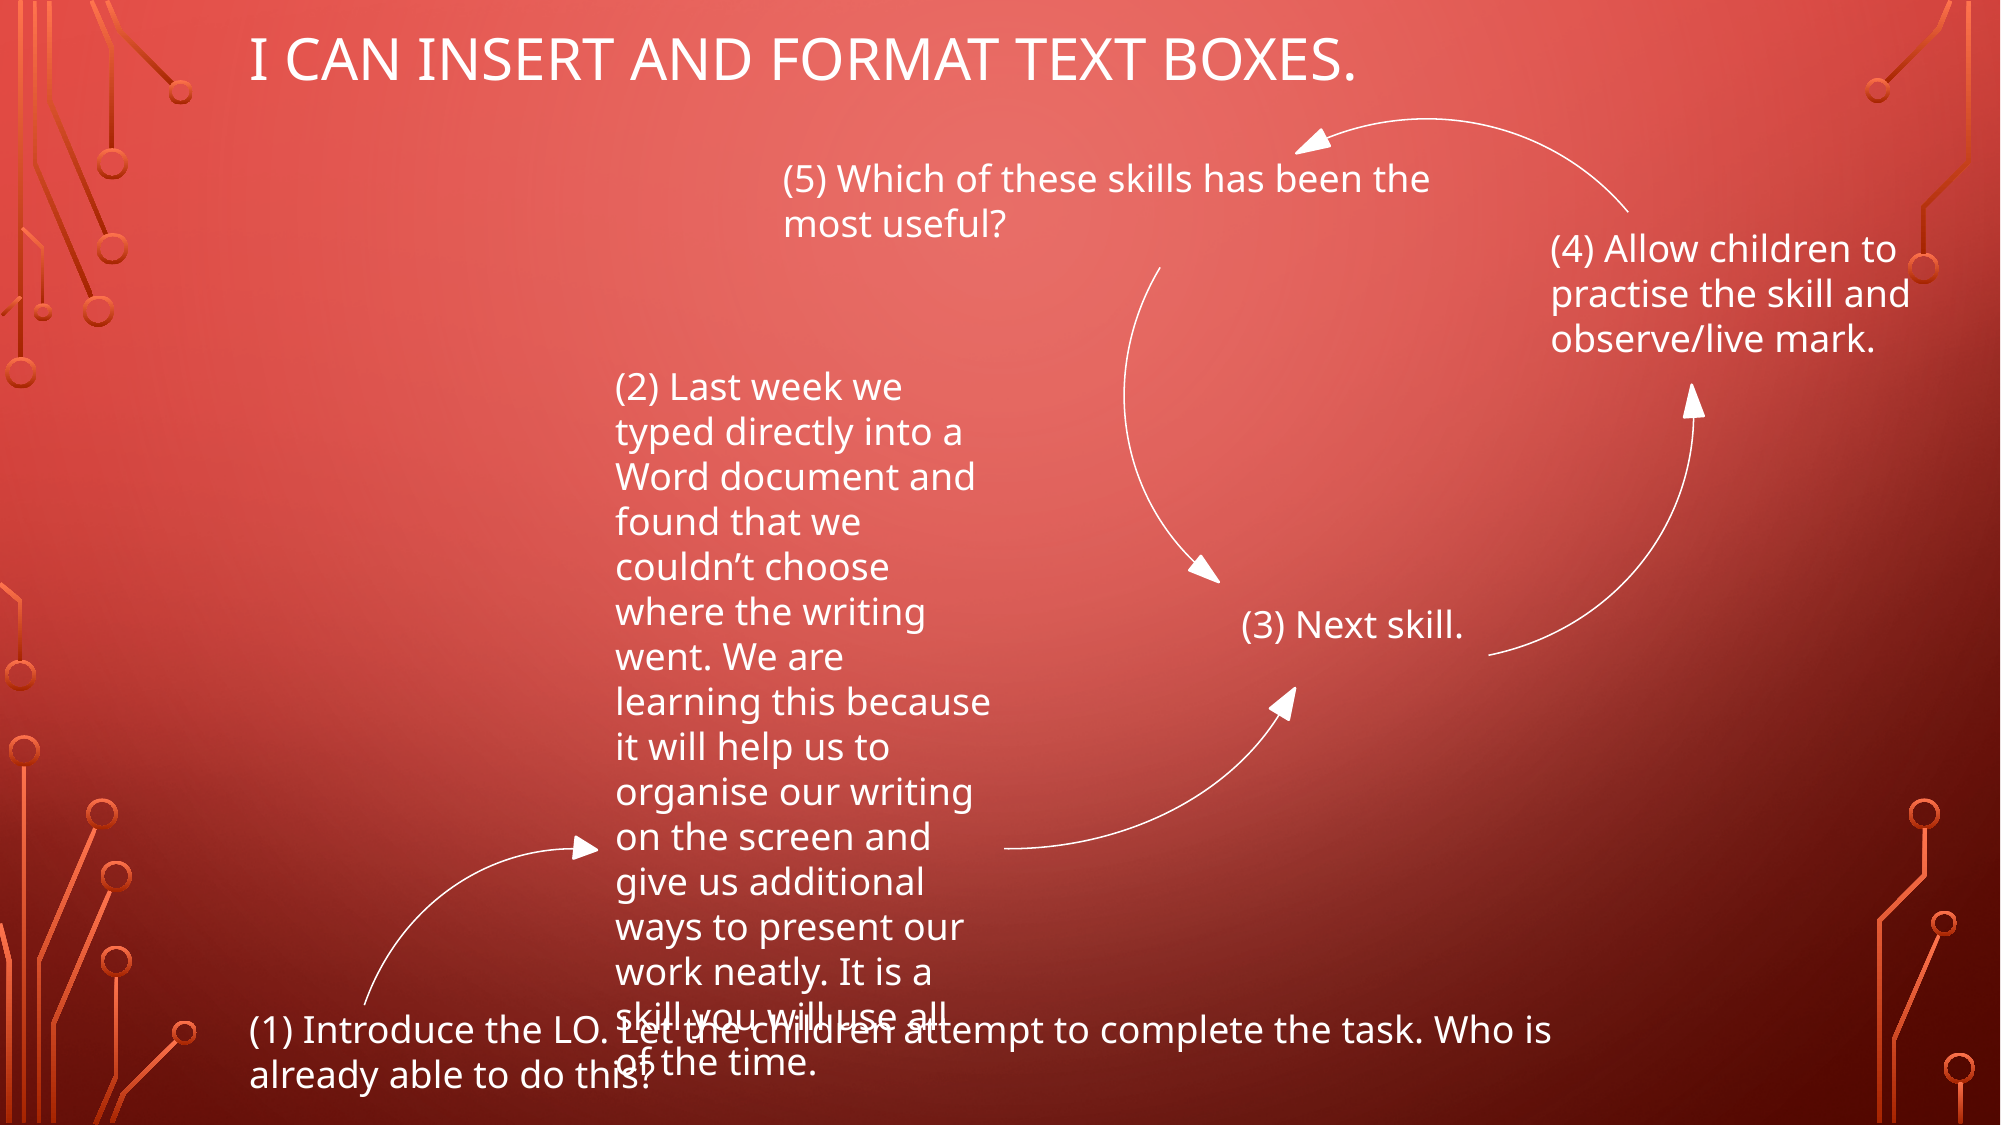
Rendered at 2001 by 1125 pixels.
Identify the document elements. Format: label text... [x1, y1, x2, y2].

text_box (4) Allow children to practise the skill and observe/live mark. [1695, 218, 1939, 368]
text_box (5) Which of these skills has been the most useful? [768, 147, 1119, 253]
text_box (2) Last week we typed directly into a Word document and found that we couldn’t choose where the writing went. We are learning this because it will help us to organise our writing on the screen and give us additional ways to present our work neatly. It is a skill you will use all of the time. [798, 849, 1008, 1091]
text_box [1311, 151, 1695, 661]
text_box (1) Introduce the LO. Let the children attempt to complete the task. Who is already able to do this? [798, 998, 1608, 1104]
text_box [349, 837, 798, 1125]
text_box (1) Introduce the LO. Let the children attempt to complete the task. Who is already able to do this? [234, 998, 349, 1104]
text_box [705, 366, 1311, 849]
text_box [1119, 141, 1630, 625]
title I can insert and format text boxes. [234, 0, 1860, 124]
text_box (2) Last week we typed directly into a Word document and found that we couldn’t choose where the writing went. We are learning this because it will help us to organise our writing on the screen and give us additional ways to present our work neatly. It is a skill you will use all of the time. [600, 355, 1008, 837]
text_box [1169, 111, 1680, 636]
